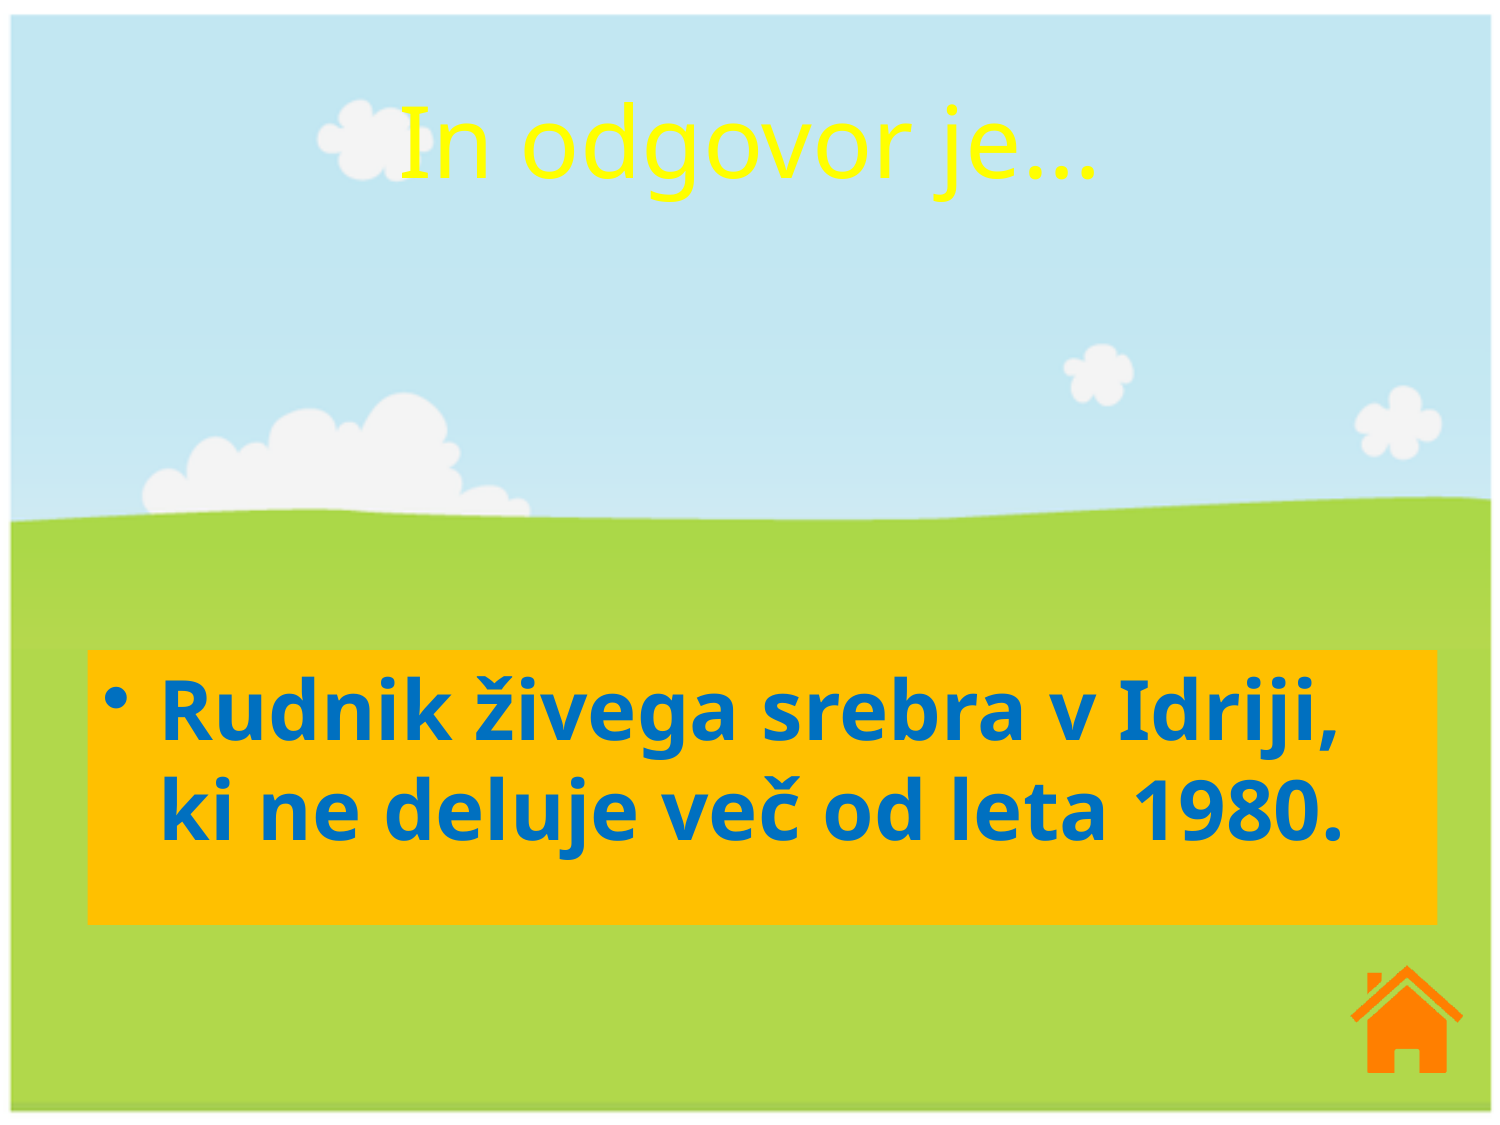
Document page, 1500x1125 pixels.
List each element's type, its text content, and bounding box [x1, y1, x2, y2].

picture [0, 0, 1500, 1125]
list Rudnik živega srebra v Idriji, ki ne deluje več od leta 1980. [87, 649, 1438, 926]
title In odgovor je… [74, 44, 1426, 233]
